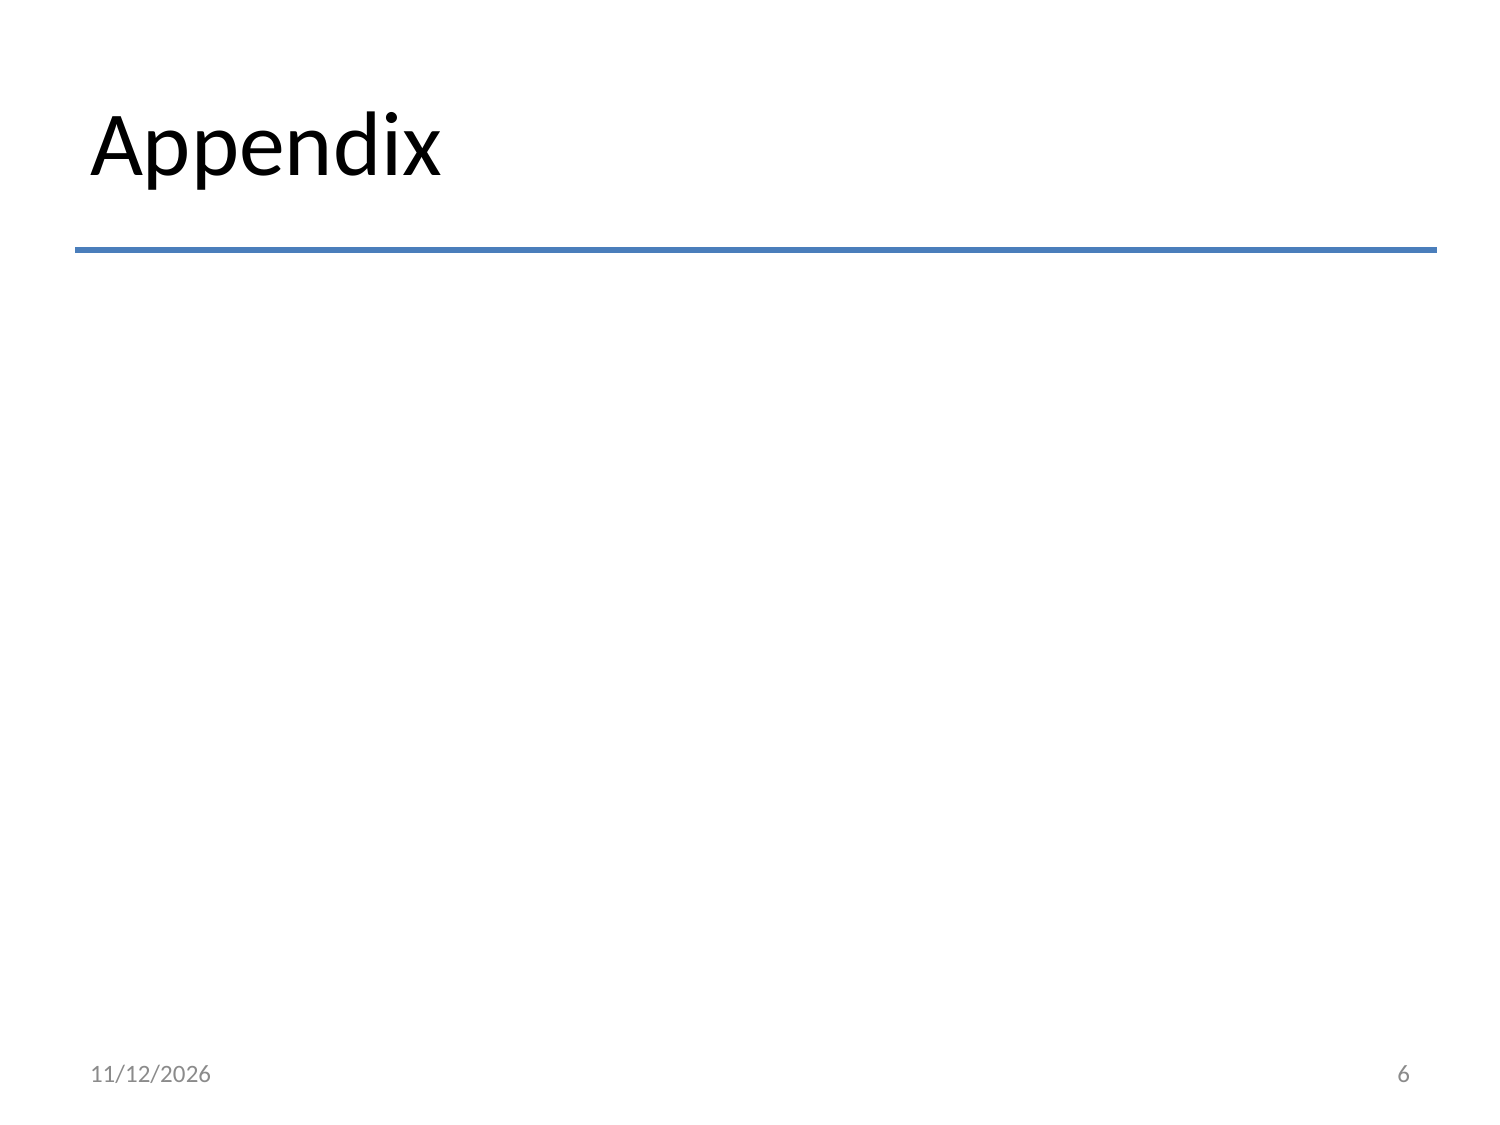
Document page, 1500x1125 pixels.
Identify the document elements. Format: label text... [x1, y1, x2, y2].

title Appendix [75, 45, 1425, 233]
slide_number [75, 1042, 425, 1103]
slide_number 6 [1074, 1042, 1425, 1103]
